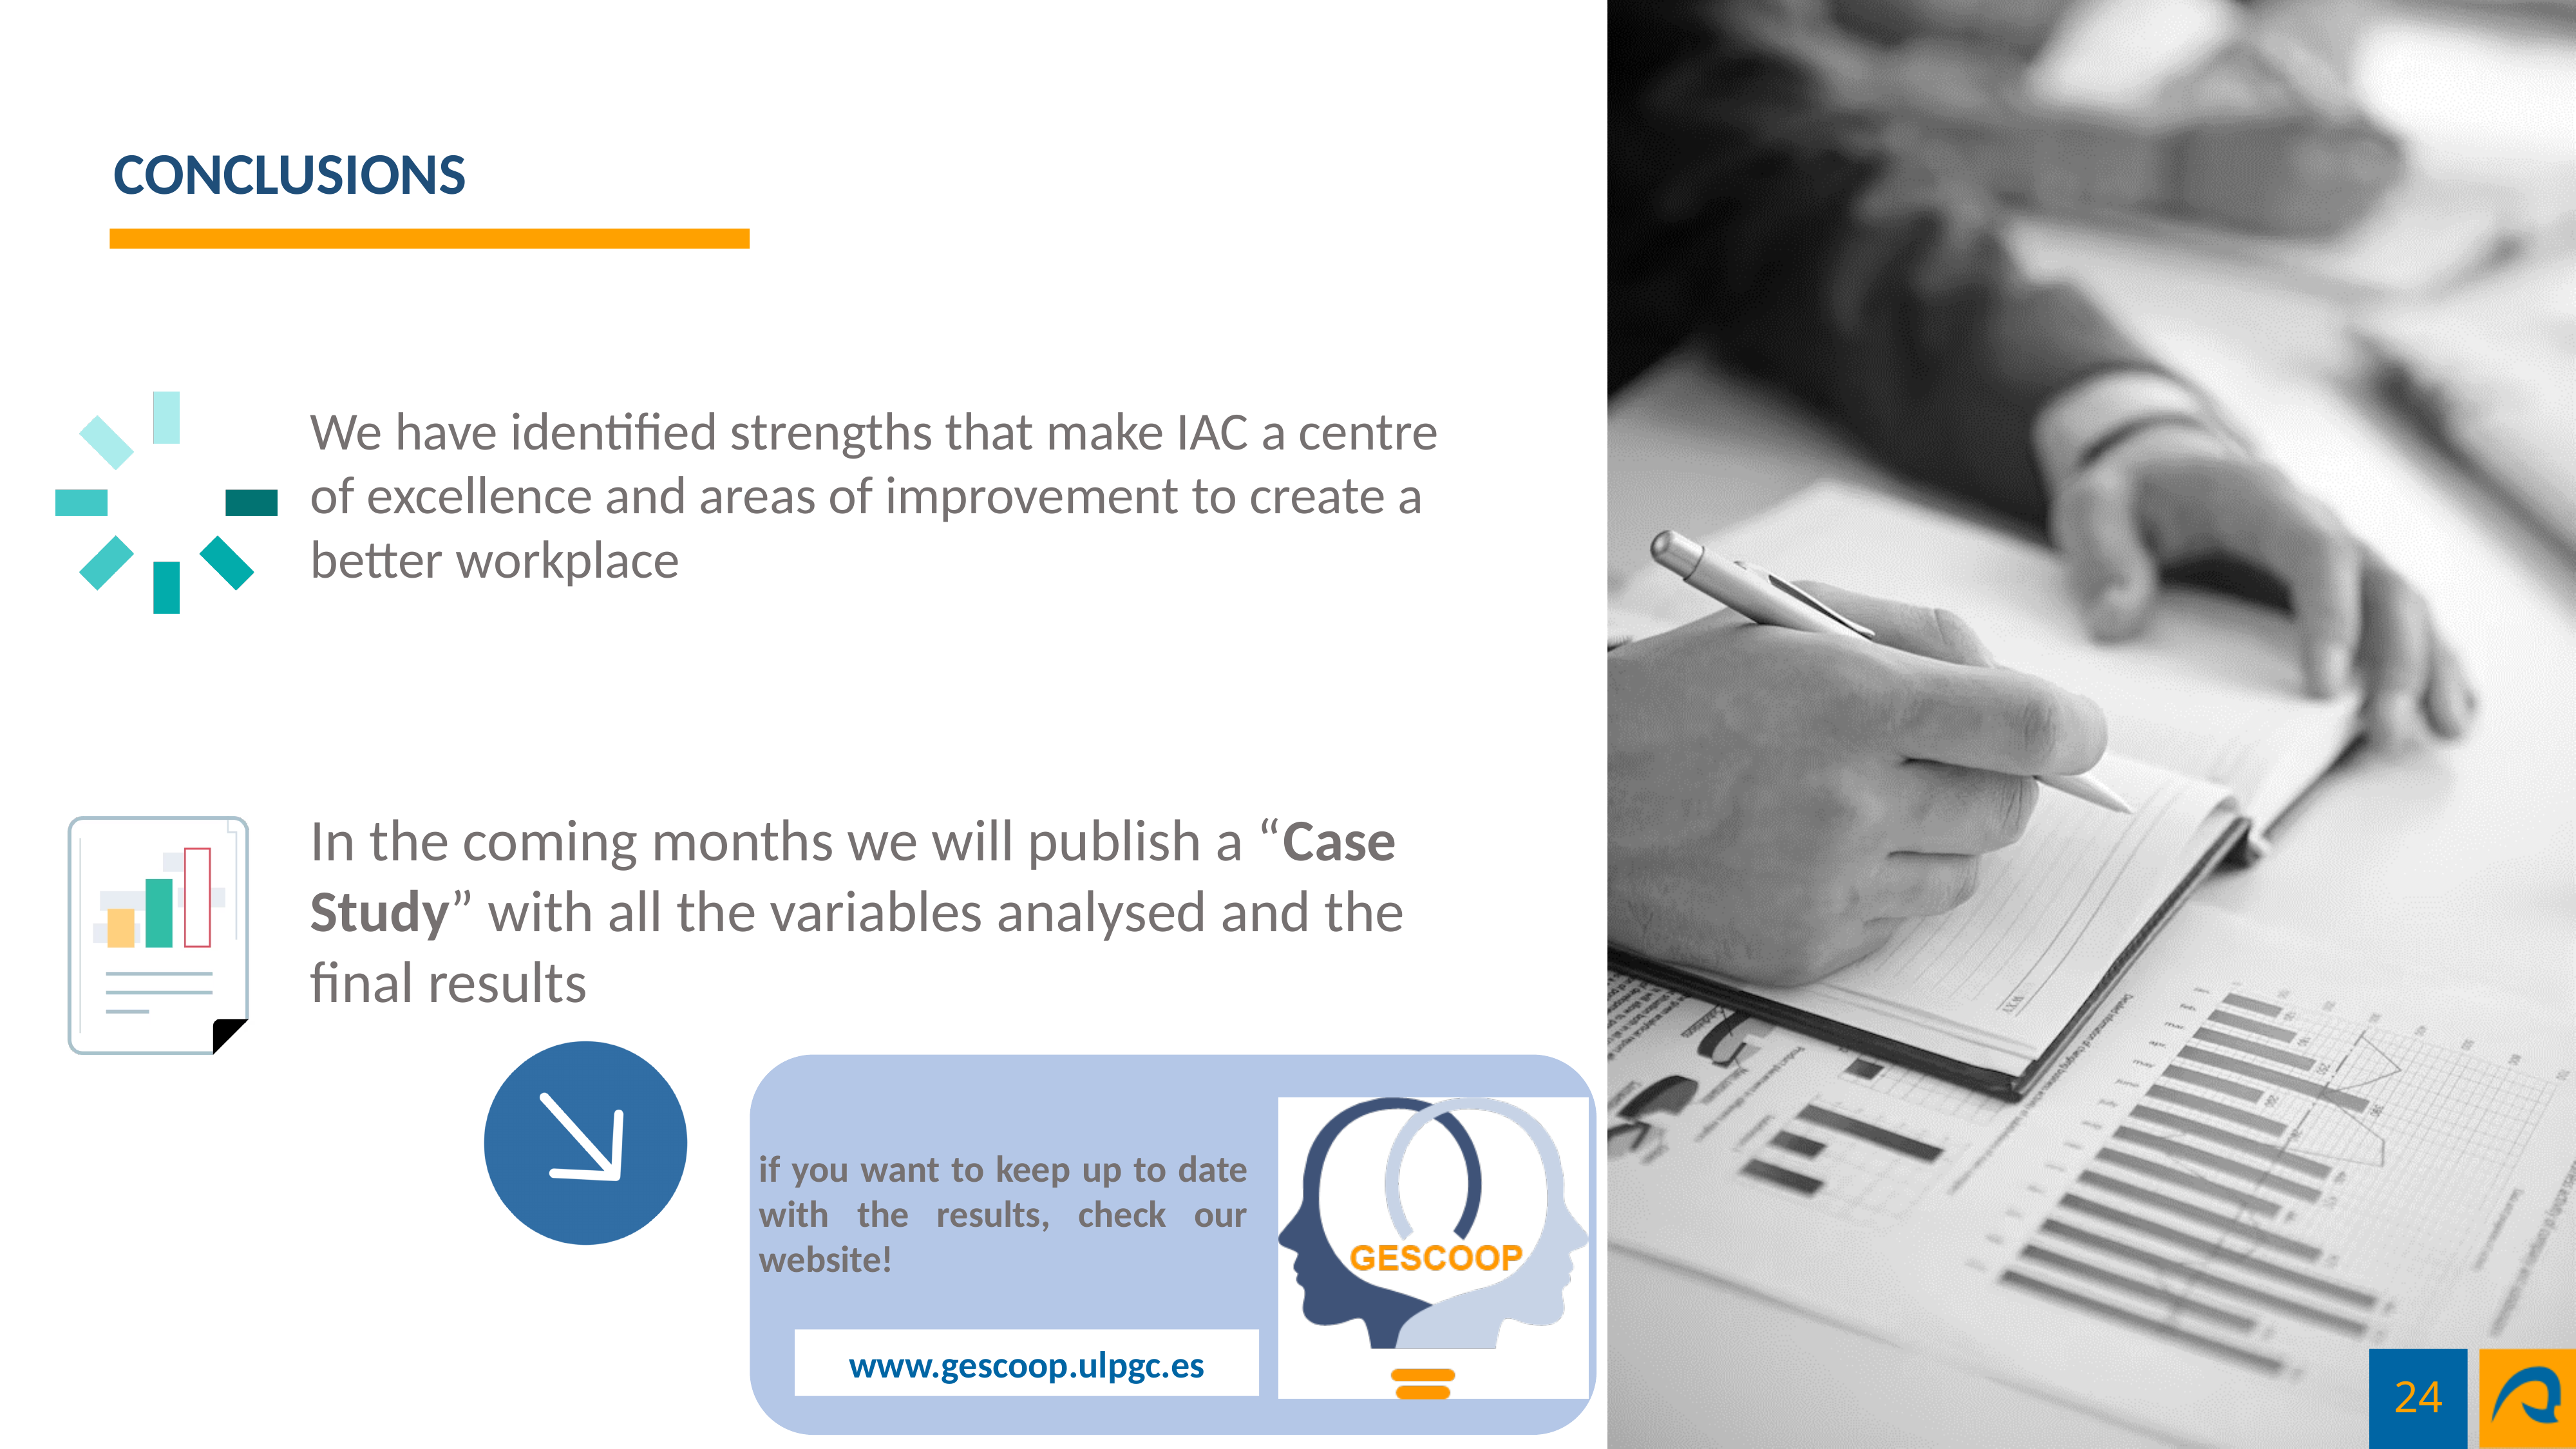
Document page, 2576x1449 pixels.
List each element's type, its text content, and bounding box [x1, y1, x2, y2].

picture [55, 391, 278, 614]
text_box We have identified strengths that make IAC a centre of excellence and areas of improvement to create a better workplace In the coming months we will publish a “Case Study” with all the variables analysed and the final results [301, 391, 1471, 1019]
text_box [484, 1041, 1597, 1435]
picture [39, 816, 278, 1055]
picture [1607, 0, 2576, 1449]
text_box CONCLUSIONS [88, 66, 1569, 283]
